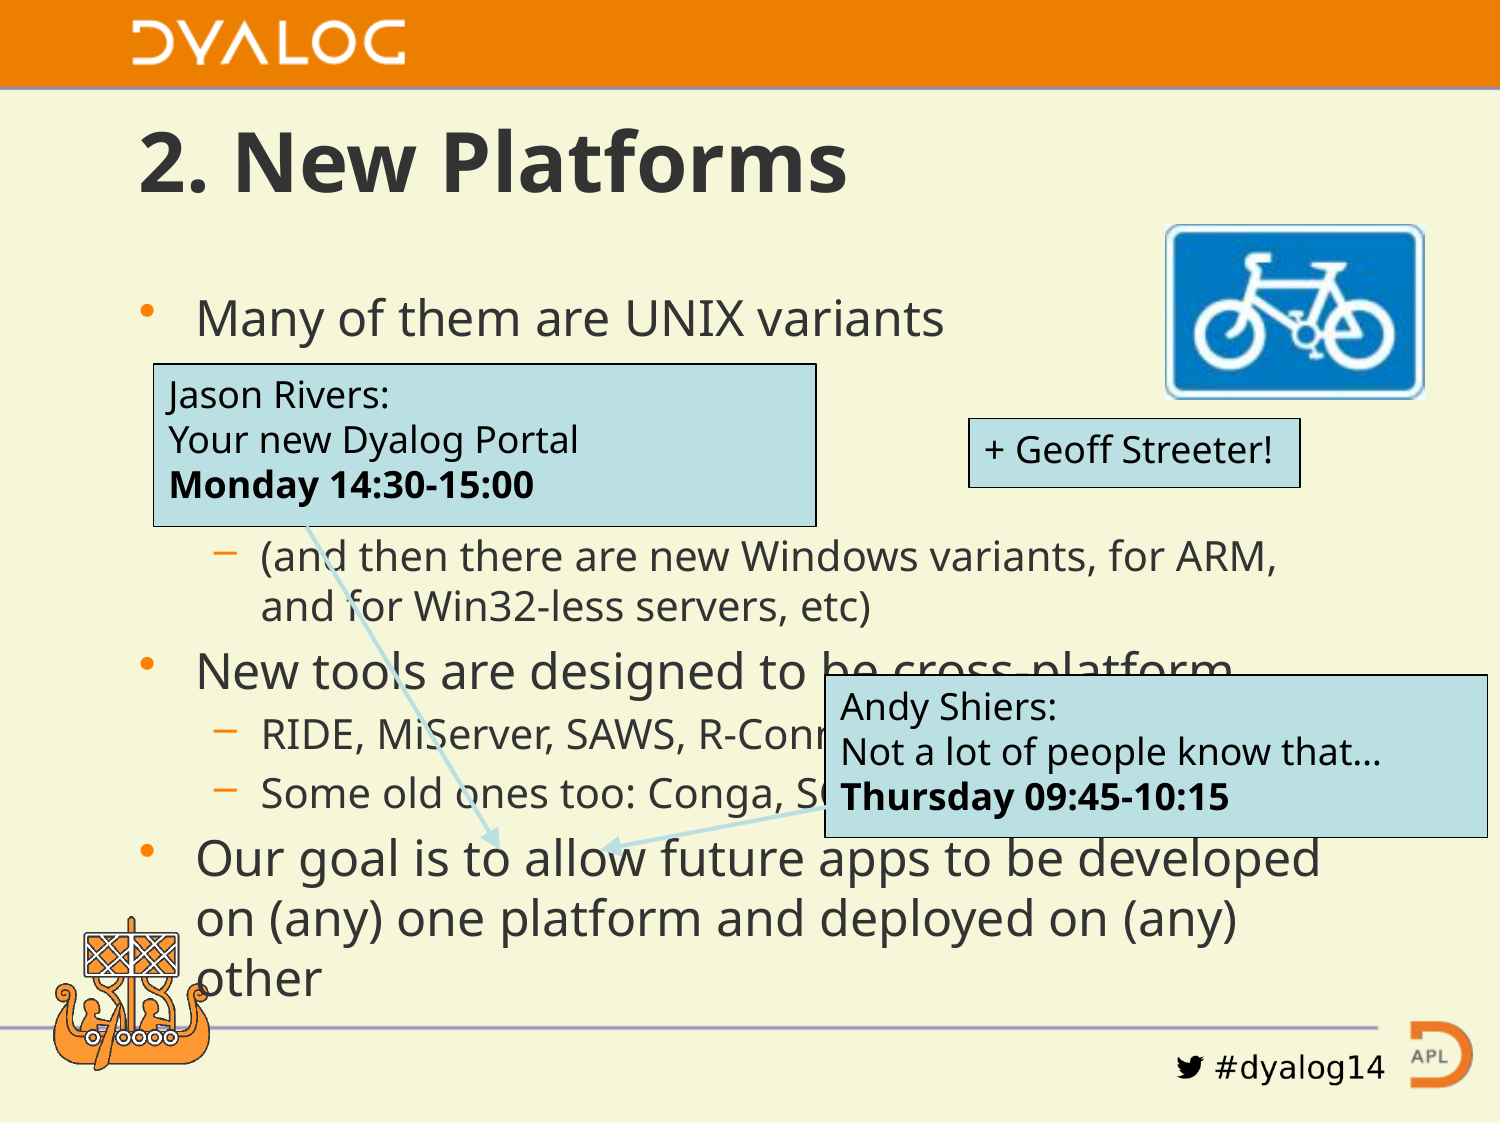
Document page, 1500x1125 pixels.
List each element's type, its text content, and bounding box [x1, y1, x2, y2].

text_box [306, 526, 501, 851]
text_box + Geoff Streeter! [968, 418, 1300, 488]
picture [0, 0, 1500, 1123]
list Many of them are UNIX variants ARM Linux (Raspberry Pi) Apple OSX Android (and then there are new Windows variants, for ARM, and for Win32-less servers, etc) New tools are designed to be cross-platform RIDE, MiServer, SAWS, R-Connect, DyaCrypt Some old ones too: Conga, SQAPL, … Our goal is to allow future apps to be developed on (any) one platform and deployed on (any) other [123, 278, 1376, 917]
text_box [599, 805, 836, 851]
text_box Jason Rivers: Your new Dyalog Portal Monday 14:30-15:00 [153, 363, 816, 527]
text_box Andy Shiers: Not a lot of people know that… Thursday 09:45-10:15 [824, 674, 1488, 838]
title 2. New Platforms [123, 101, 1450, 254]
